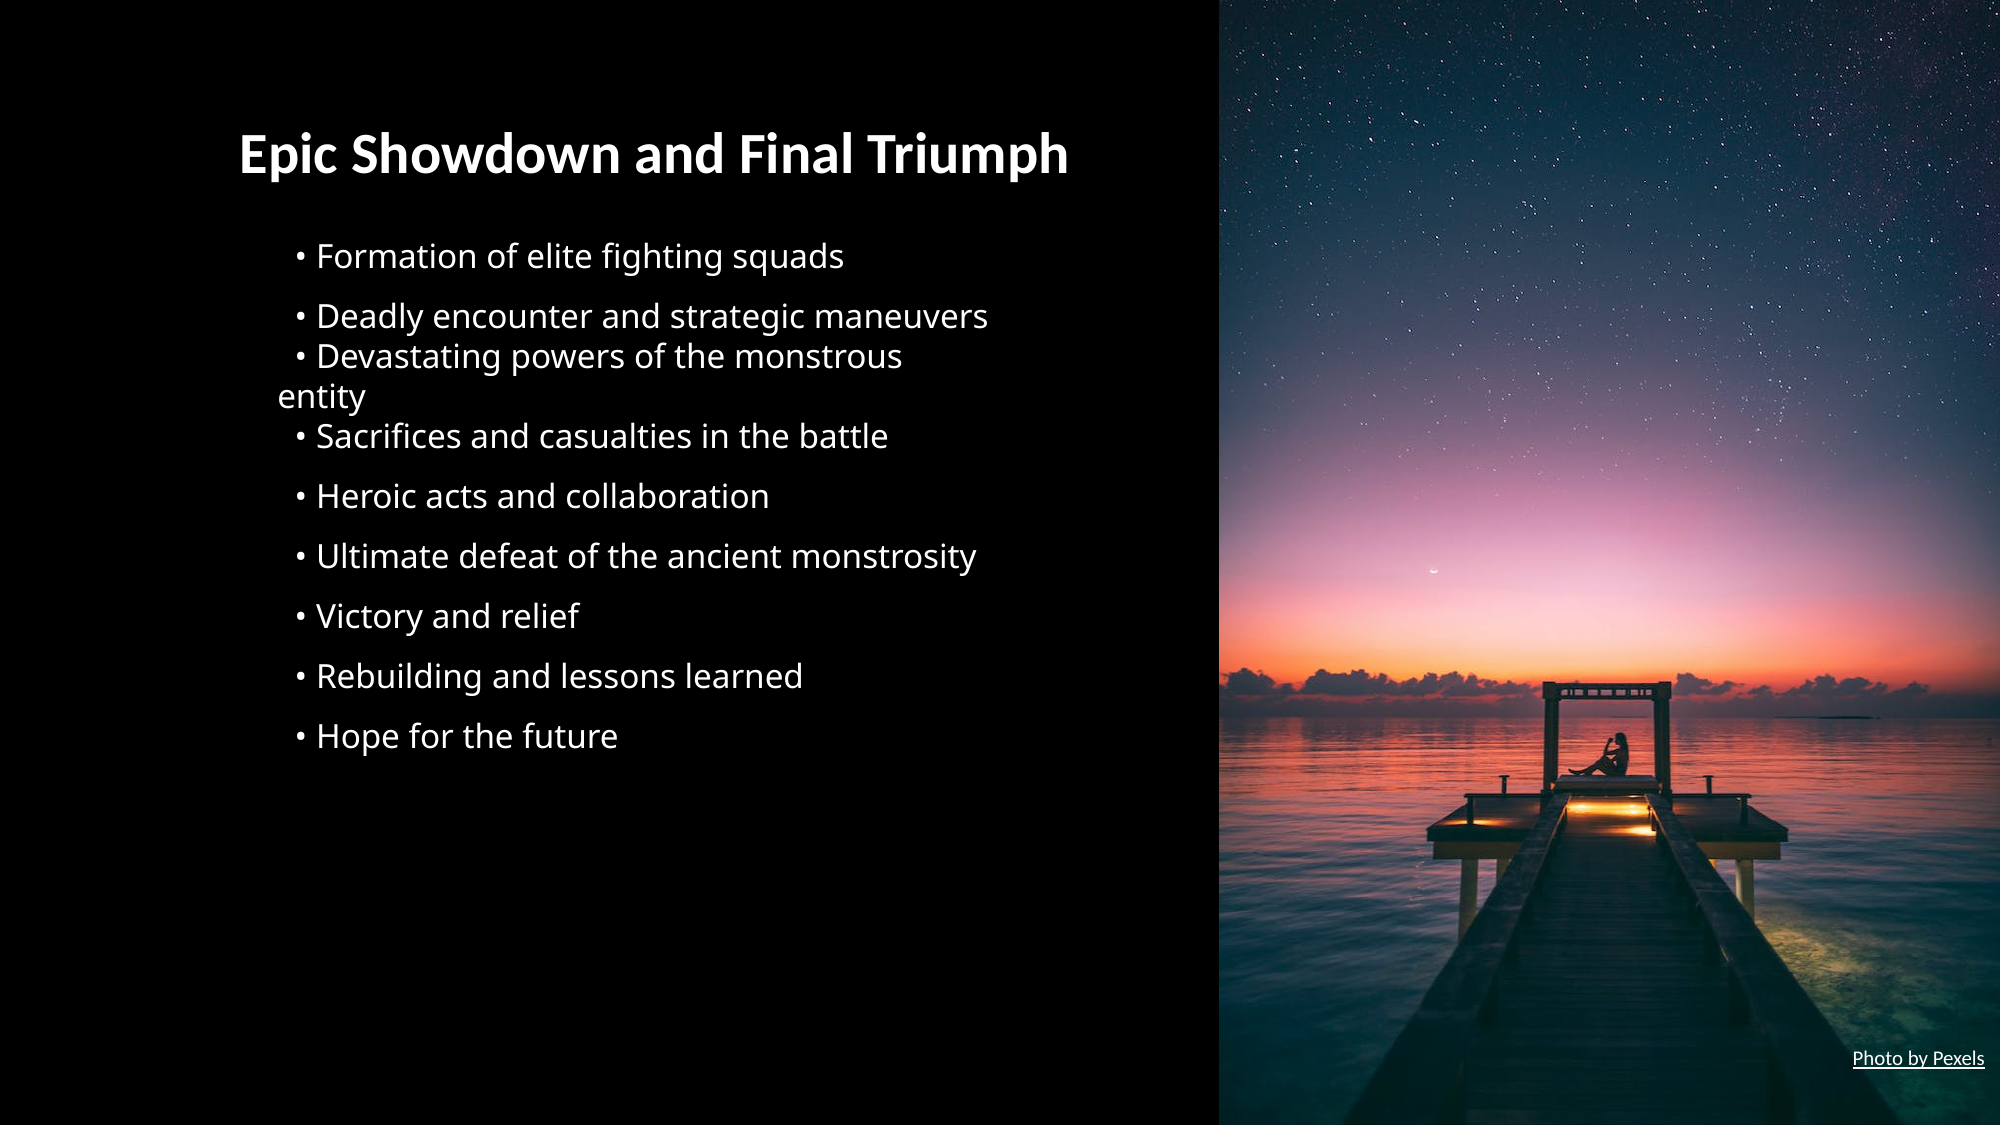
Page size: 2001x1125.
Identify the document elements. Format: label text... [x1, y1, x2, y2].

picture [1219, 0, 2000, 1125]
text_box • Ultimate defeat of the ancient monstrosity [262, 517, 1013, 577]
text_box • Deadly encounter and strategic maneuvers [262, 277, 1013, 337]
text_box • Formation of elite fighting squads [262, 217, 1013, 277]
text_box • Sacrifices and casualties in the battle [262, 397, 1013, 457]
text_box • Hope for the future [262, 697, 1013, 773]
text_box • Heroic acts and collaboration [262, 457, 1013, 517]
text_box • Victory and relief [262, 577, 1013, 637]
text_box • Devastating powers of the monstrous entity [262, 337, 1013, 397]
text_box • Rebuilding and lessons learned [262, 637, 1013, 697]
text_box Epic Showdown and Final Triumph [225, 112, 1219, 188]
